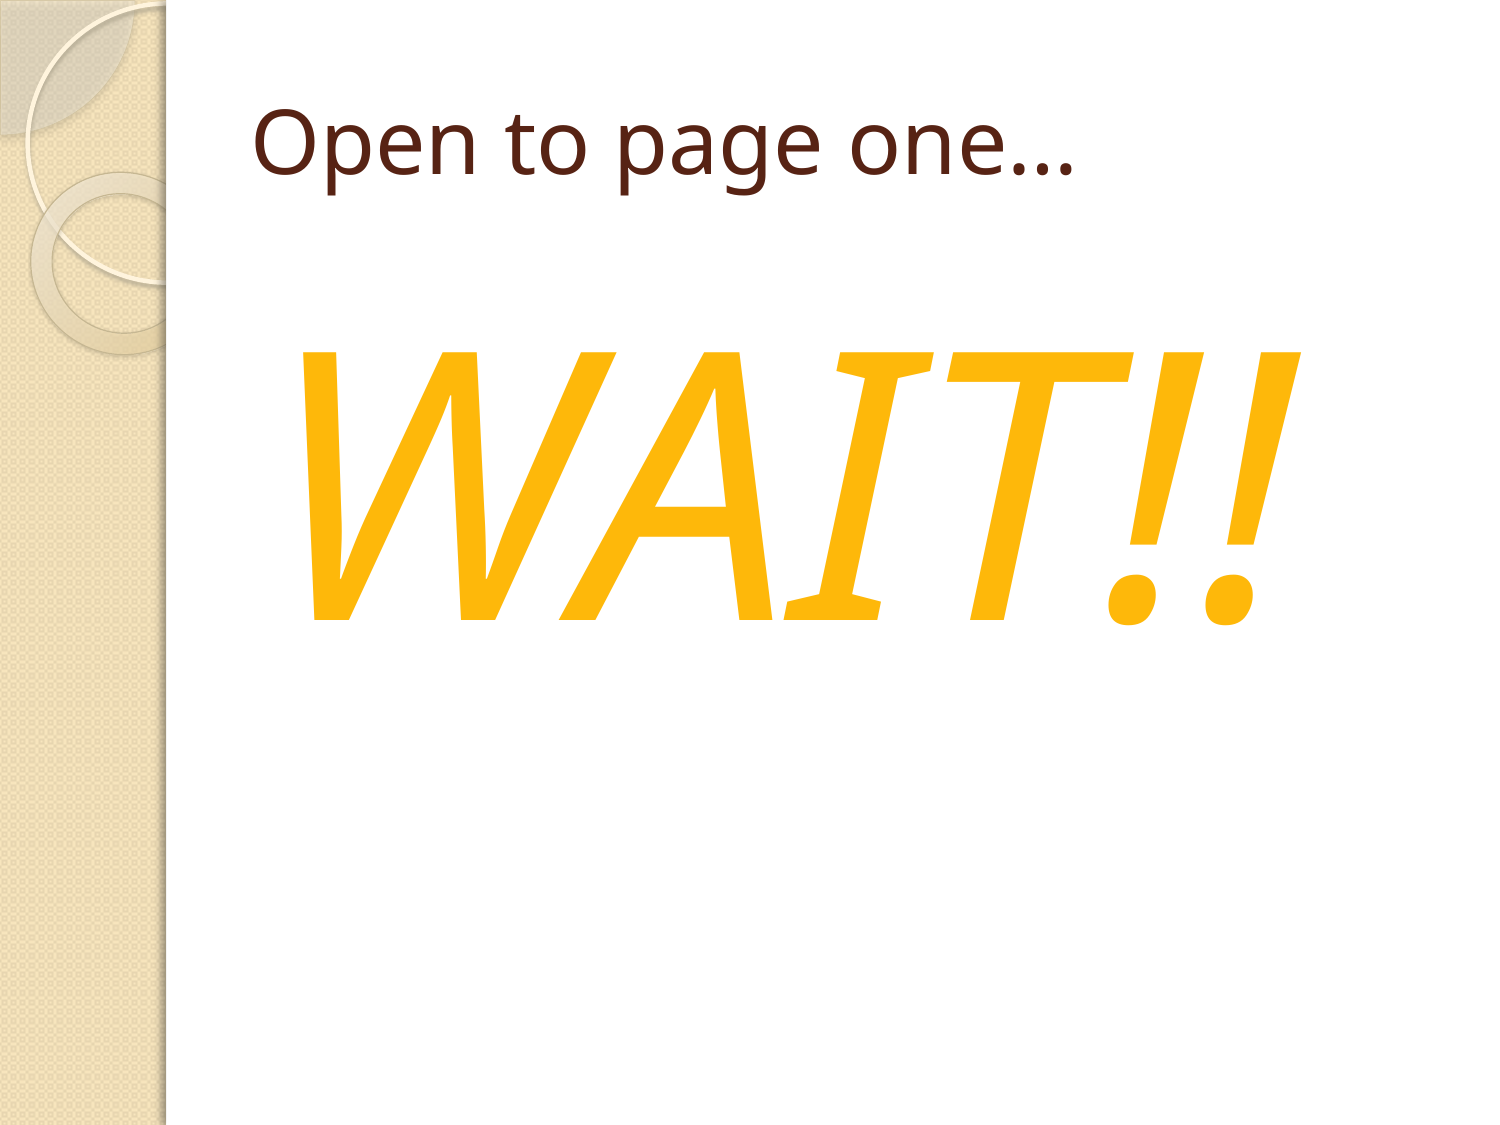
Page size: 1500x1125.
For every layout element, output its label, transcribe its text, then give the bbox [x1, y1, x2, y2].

list WAIT!! [235, 237, 1466, 1025]
title Open to page one… [235, 45, 1466, 233]
